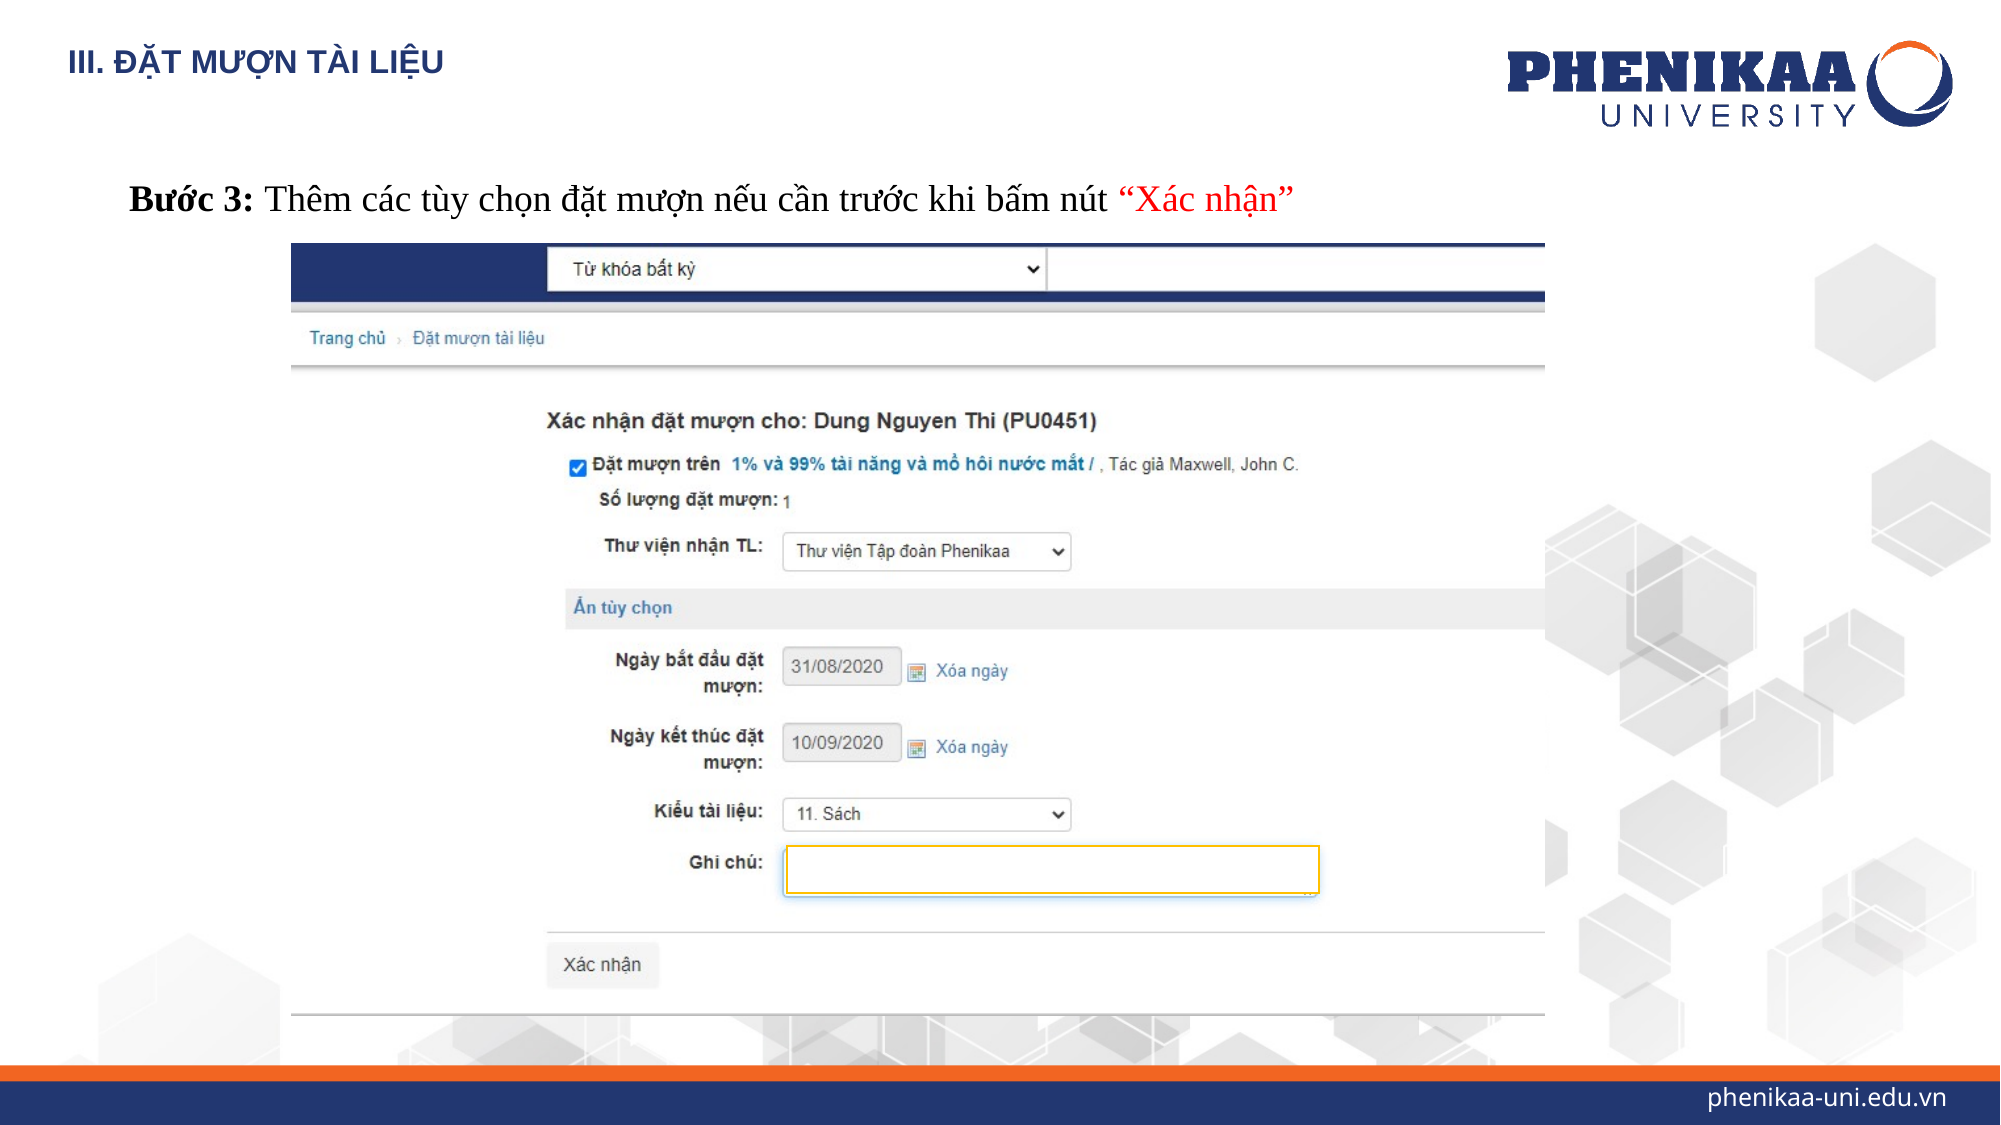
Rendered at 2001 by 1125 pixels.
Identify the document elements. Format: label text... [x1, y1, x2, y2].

text_box Bước 3: Thêm các tùy chọn đặt mượn nếu cần trước khi bấm nút “Xác nhận” [114, 112, 1898, 1047]
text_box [291, 243, 1545, 1016]
title III. ĐẶT MƯỢN TÀI LIỆU [53, 37, 1376, 128]
picture [0, 0, 2000, 1065]
